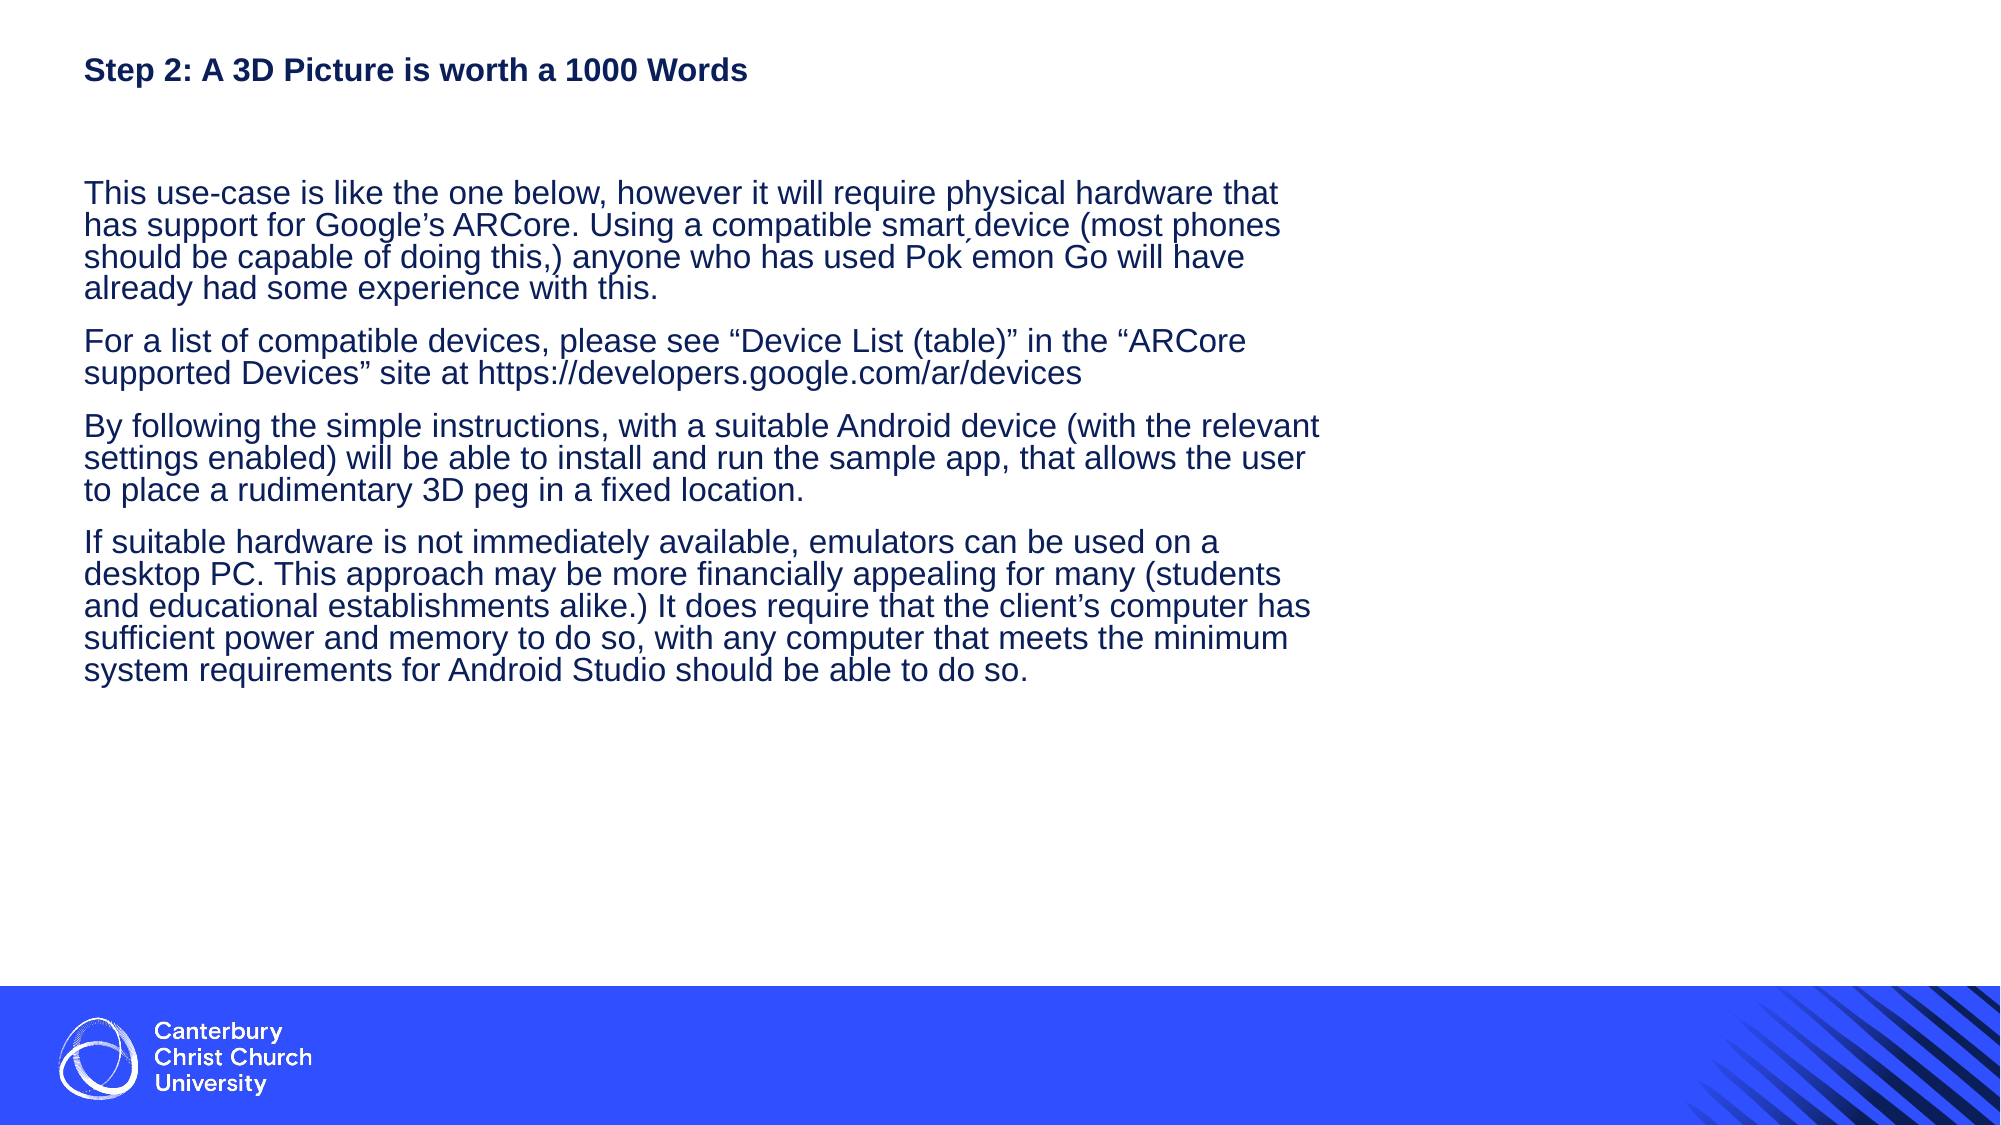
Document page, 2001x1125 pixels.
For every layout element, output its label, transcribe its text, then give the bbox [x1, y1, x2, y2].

title Step 2: A 3D Picture is worth a 1000 Words [69, 45, 1786, 135]
picture [0, 986, 2001, 1125]
list This use-case is like the one below, however it will require physical hardware that has support for Google’s ARCore. Using a compatible smart device (most phones should be capable of doing this,) anyone who has used Pok ́emon Go will have already had some experience with this. For a list of compatible devices, please see “Device List (table)” in the “ARCore supported Devices” site at https://developers.google.com/ar/devices By following the simple instructions, with a suitable Android device (with the relevant settings enabled) will be able to install and run the sample app, that allows the user to place a rudimentary 3D peg in a fixed location. If suitable hardware is not immediately available, emulators can be used on a desktop PC. This approach may be more financially appealing for many (students and educational establishments alike.) It does require that the client’s computer has sufficient power and memory to do so, with any computer that meets the minimum system requirements for Android Studio should be able to do so. [69, 171, 1341, 923]
